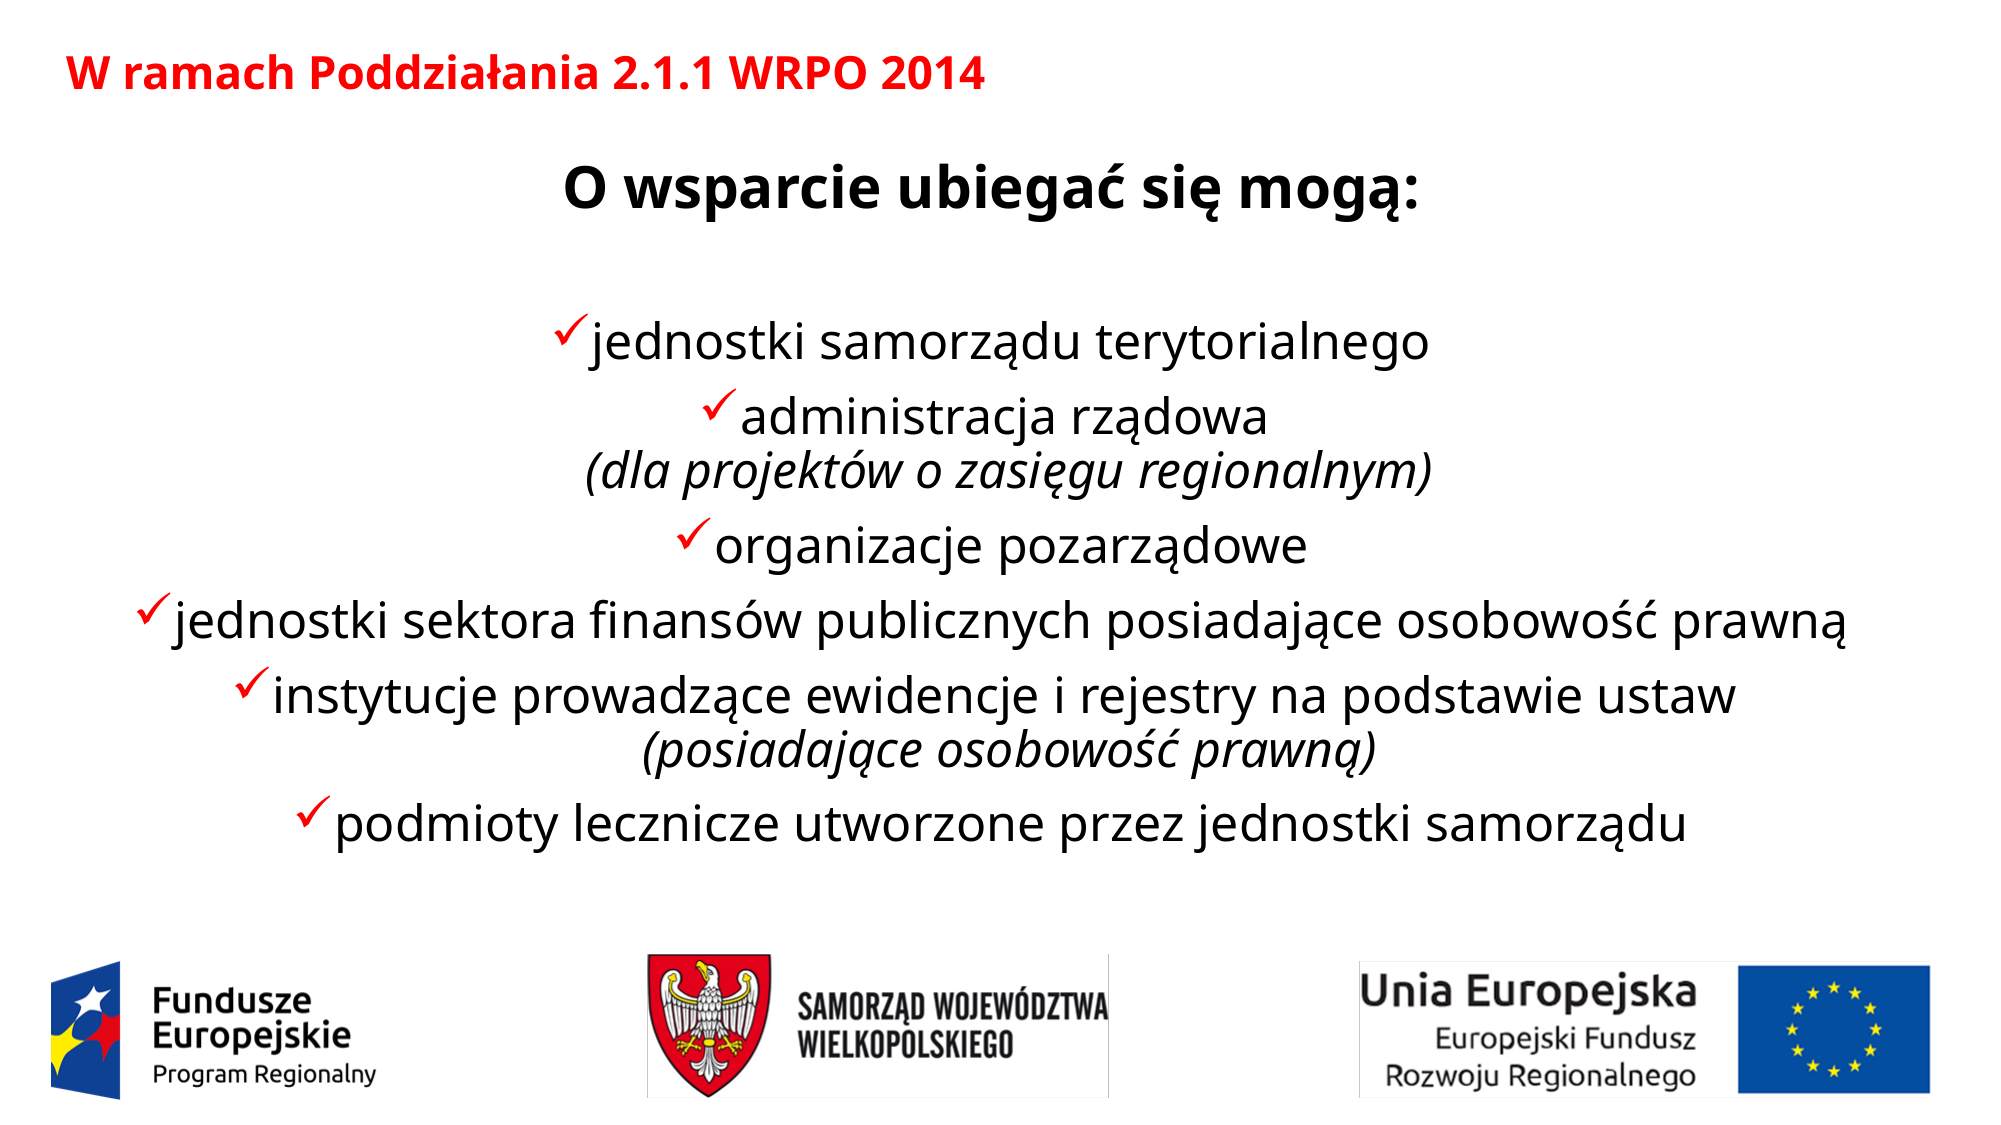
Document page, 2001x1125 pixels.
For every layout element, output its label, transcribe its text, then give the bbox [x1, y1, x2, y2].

picture [51, 954, 1931, 1100]
list O wsparcie ubiegać się mogą: jednostki samorządu terytorialnego administracja rządowa (dla projektów o zasięgu regionalnym) organizacje pozarządowe jednostki sektora finansów publicznych posiadające osobowość prawną instytucje prowadzące ewidencje i rejestry na podstawie ustaw (posiadające osobowość prawną) podmioty lecznicze utworzone przez jednostki samorządu [51, 150, 1931, 893]
text_box W ramach Poddziałania 2.1.1 WRPO 2014 [51, 36, 1067, 107]
